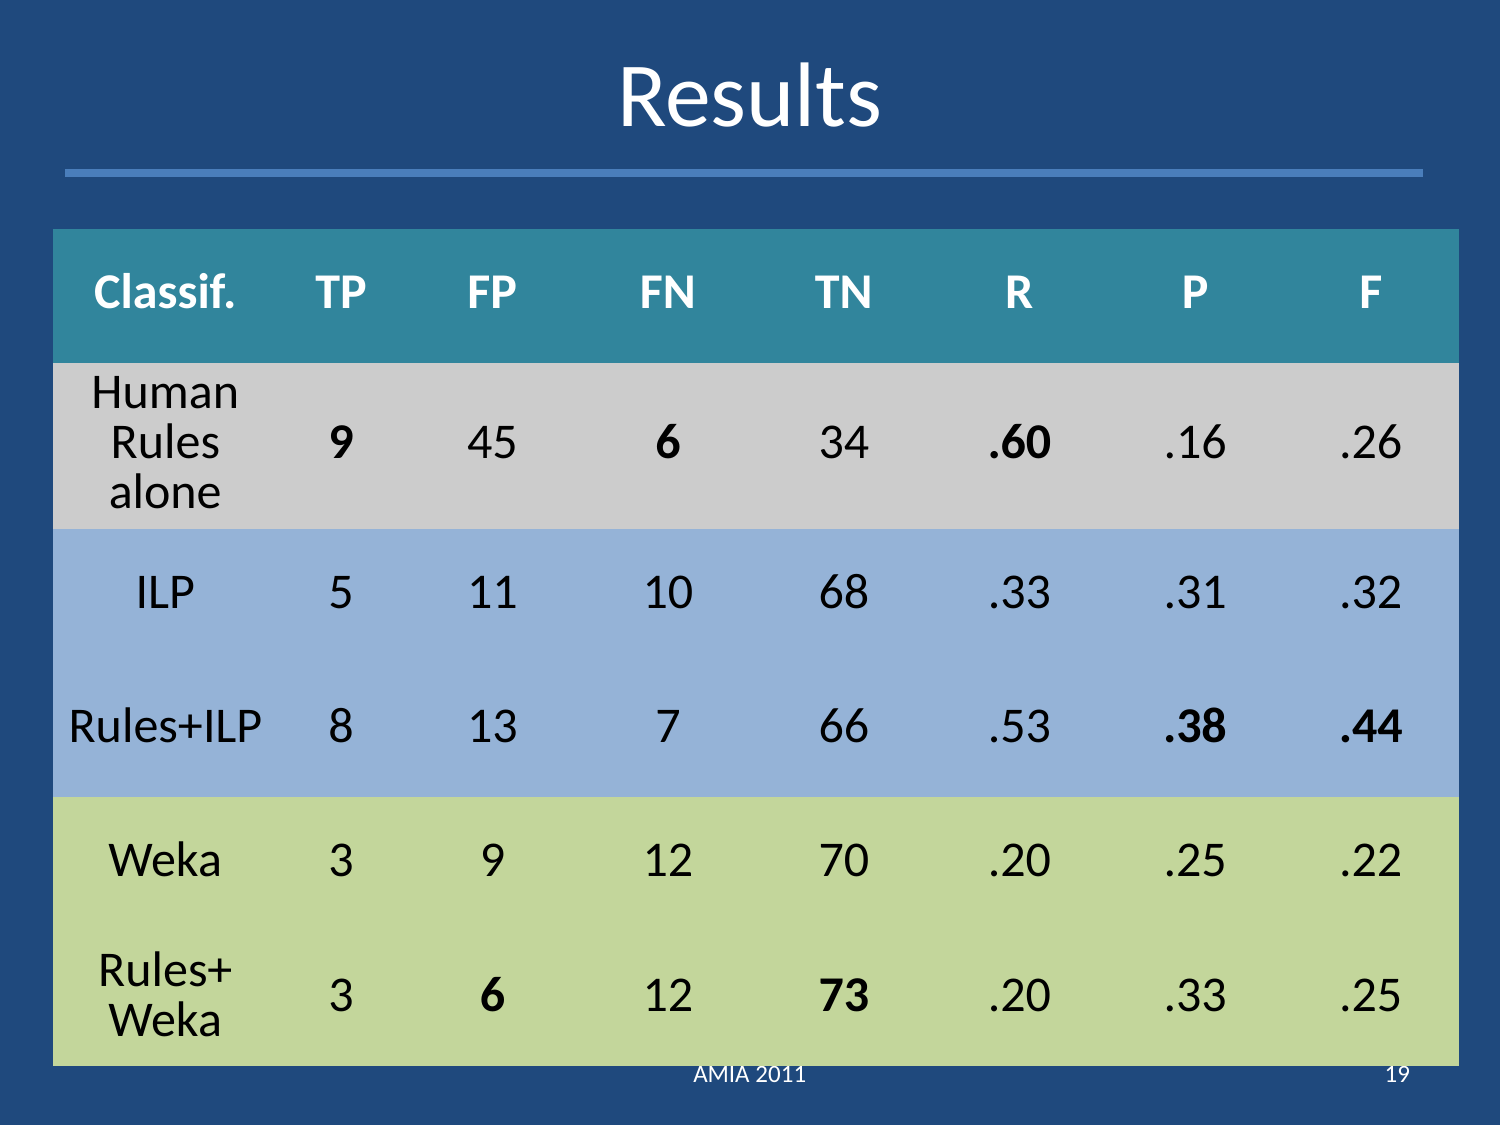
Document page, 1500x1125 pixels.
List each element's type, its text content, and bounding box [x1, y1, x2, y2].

table_header FN [580, 229, 756, 363]
table_cell 45 [404, 363, 580, 529]
table_cell Rules+ILP [53, 663, 278, 797]
table_cell ILP [53, 529, 278, 663]
footer AMIA 2011 [512, 1042, 988, 1103]
table_cell Rules+ Weka [53, 931, 278, 1066]
table_cell 3 [278, 931, 404, 1066]
table_header FP [404, 229, 580, 363]
table_cell .33 [932, 529, 1107, 663]
table_cell 12 [580, 797, 756, 931]
table_cell .60 [932, 363, 1107, 529]
table_cell .33 [1107, 931, 1283, 1042]
table_cell .26 [1283, 363, 1459, 529]
table_header P [1107, 229, 1283, 363]
table_cell 7 [580, 663, 756, 797]
table_cell 8 [278, 663, 404, 797]
table_cell 5 [278, 529, 404, 663]
table_header F [1283, 229, 1459, 363]
table_cell .22 [1283, 797, 1459, 931]
table_cell 6 [404, 931, 580, 1066]
table_cell Human Rules alone [53, 363, 278, 529]
table_cell .20 [932, 931, 1107, 1066]
table_header Classif. [53, 229, 278, 363]
table_cell 3 [278, 797, 404, 931]
table_cell .25 [1107, 797, 1283, 931]
slide_number 19 [1074, 1042, 1425, 1103]
table_cell .20 [932, 797, 1107, 931]
table_cell .32 [1283, 529, 1459, 663]
table_cell .16 [1107, 363, 1283, 529]
table_cell 9 [404, 797, 580, 931]
table_cell .25 [1283, 931, 1459, 1066]
table_cell 6 [580, 363, 756, 529]
table_cell 34 [756, 363, 932, 529]
table_cell 12 [580, 931, 756, 1042]
title Results [0, 0, 1500, 183]
table_header TP [278, 229, 404, 363]
table_cell 9 [278, 363, 404, 529]
table_header R [932, 229, 1107, 363]
table_cell Weka [53, 797, 278, 931]
table_cell 73 [756, 931, 932, 1042]
table_cell .53 [932, 663, 1107, 797]
table_cell .31 [1107, 529, 1283, 663]
table_cell 70 [756, 797, 932, 931]
table_cell 10 [580, 529, 756, 663]
table_cell .44 [1283, 663, 1459, 797]
table_cell 66 [756, 663, 932, 797]
table_header TN [756, 229, 932, 363]
table_cell 13 [404, 663, 580, 797]
table_cell 68 [756, 529, 932, 663]
table_cell .38 [1107, 663, 1283, 797]
table_cell 11 [404, 529, 580, 663]
